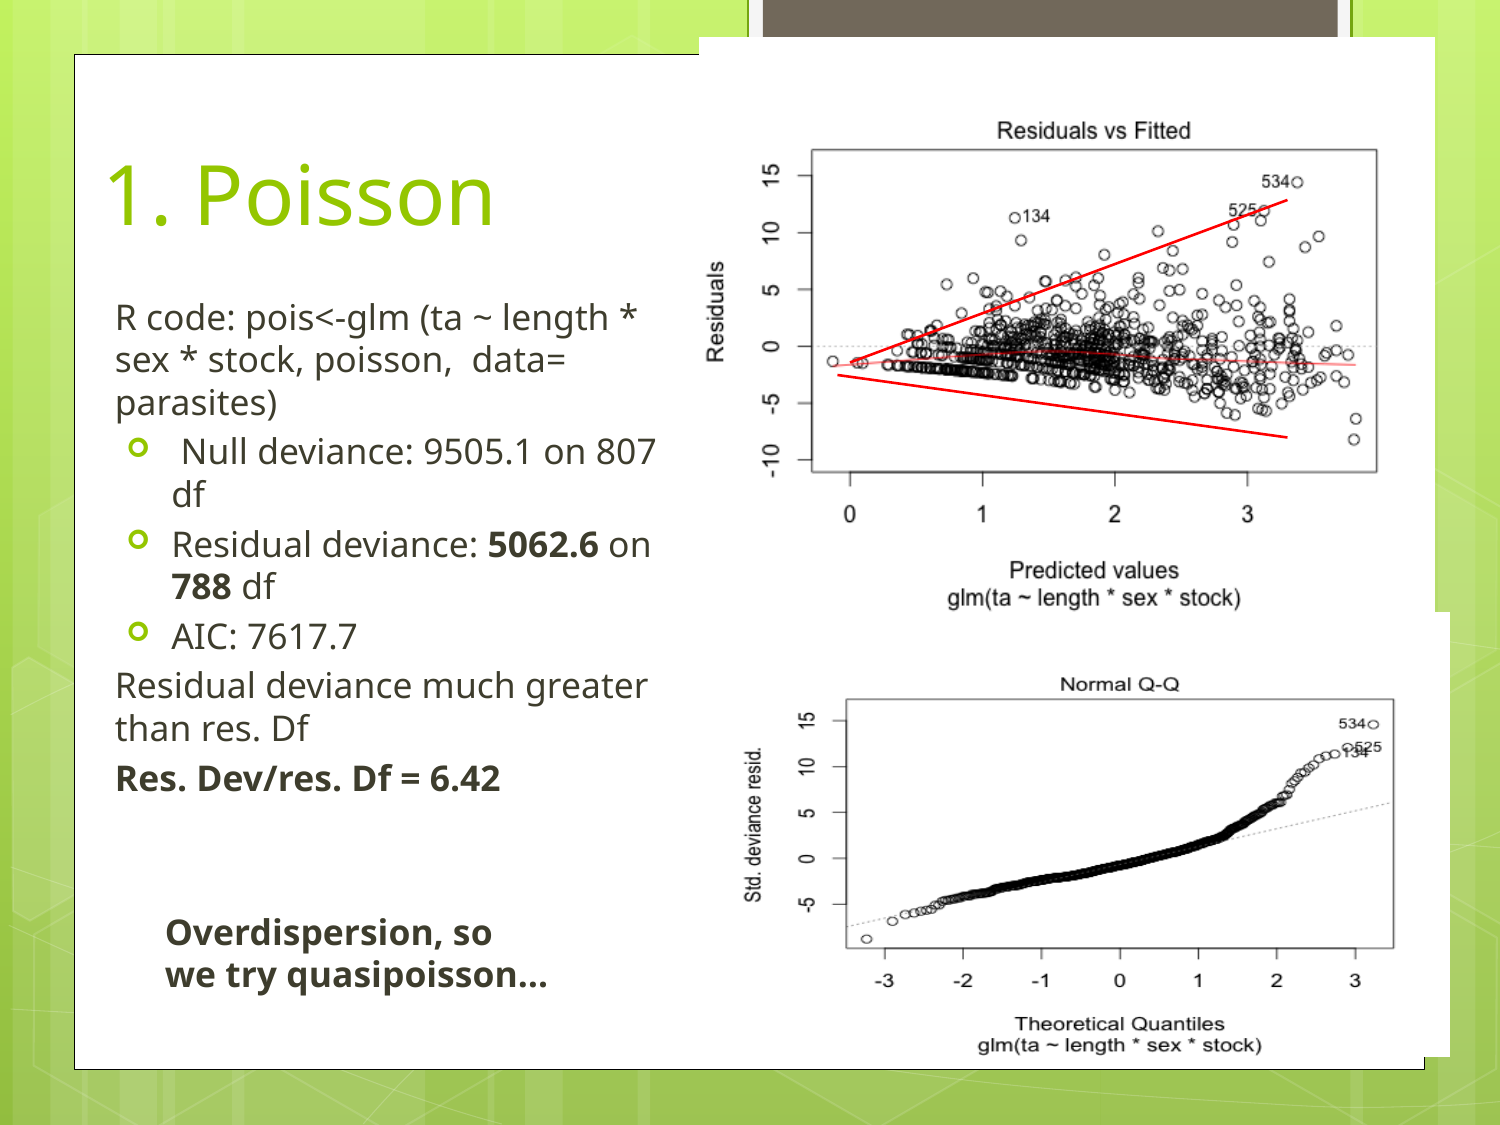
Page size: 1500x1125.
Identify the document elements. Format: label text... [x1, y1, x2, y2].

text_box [837, 374, 1288, 438]
list R code: pois<-glm (ta ~ length * sex * stock, poisson, data= parasites) Null deviance: 9505.1 on 807 df Residual deviance: 5062.6 on 788 df AIC: 7617.7 Residual deviance much greater than res. Df Res. Dev/res. Df = 6.42 [99, 287, 713, 753]
picture [699, 37, 1451, 1057]
title 1. Poisson [87, 112, 693, 251]
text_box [849, 199, 1288, 363]
text_box Overdispersion, so we try quasipoisson… [150, 902, 566, 1003]
